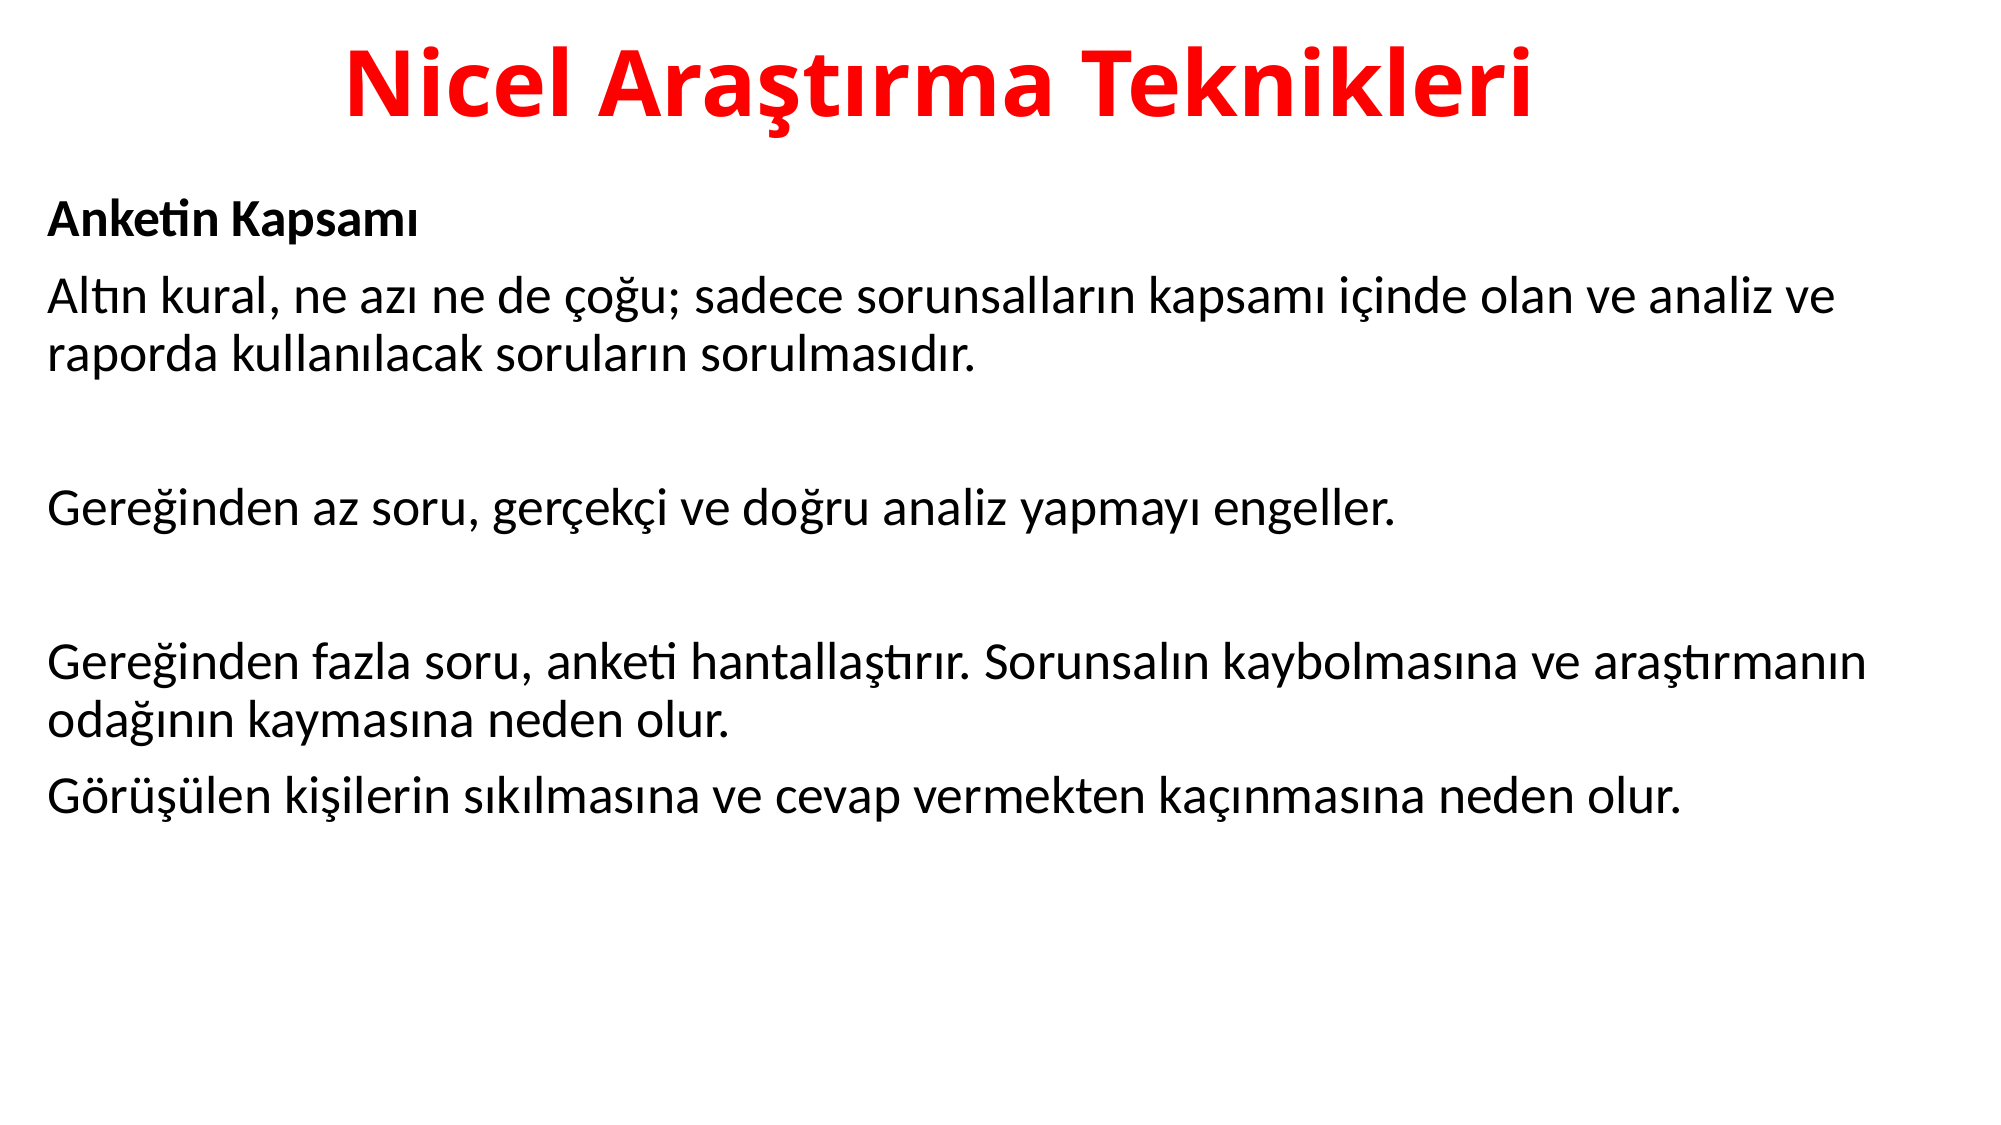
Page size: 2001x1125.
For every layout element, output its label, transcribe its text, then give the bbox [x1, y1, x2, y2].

list Anketin Kapsamı Altın kural, ne azı ne de çoğu; sadece sorunsalların kapsamı içinde olan ve analiz ve raporda kullanılacak soruların sorulmasıdır. Gereğinden az soru, gerçekçi ve doğru analiz yapmayı engeller. Gereğinden fazla soru, anketi hantallaştırır. Sorunsalın kaybolmasına ve araştırmanın odağının kaymasına neden olur. Görüşülen kişilerin sıkılmasına ve cevap vermekten kaçınmasına neden olur. [32, 182, 1952, 1072]
title Nicel Araştırma Teknikleri [304, 29, 1575, 182]
